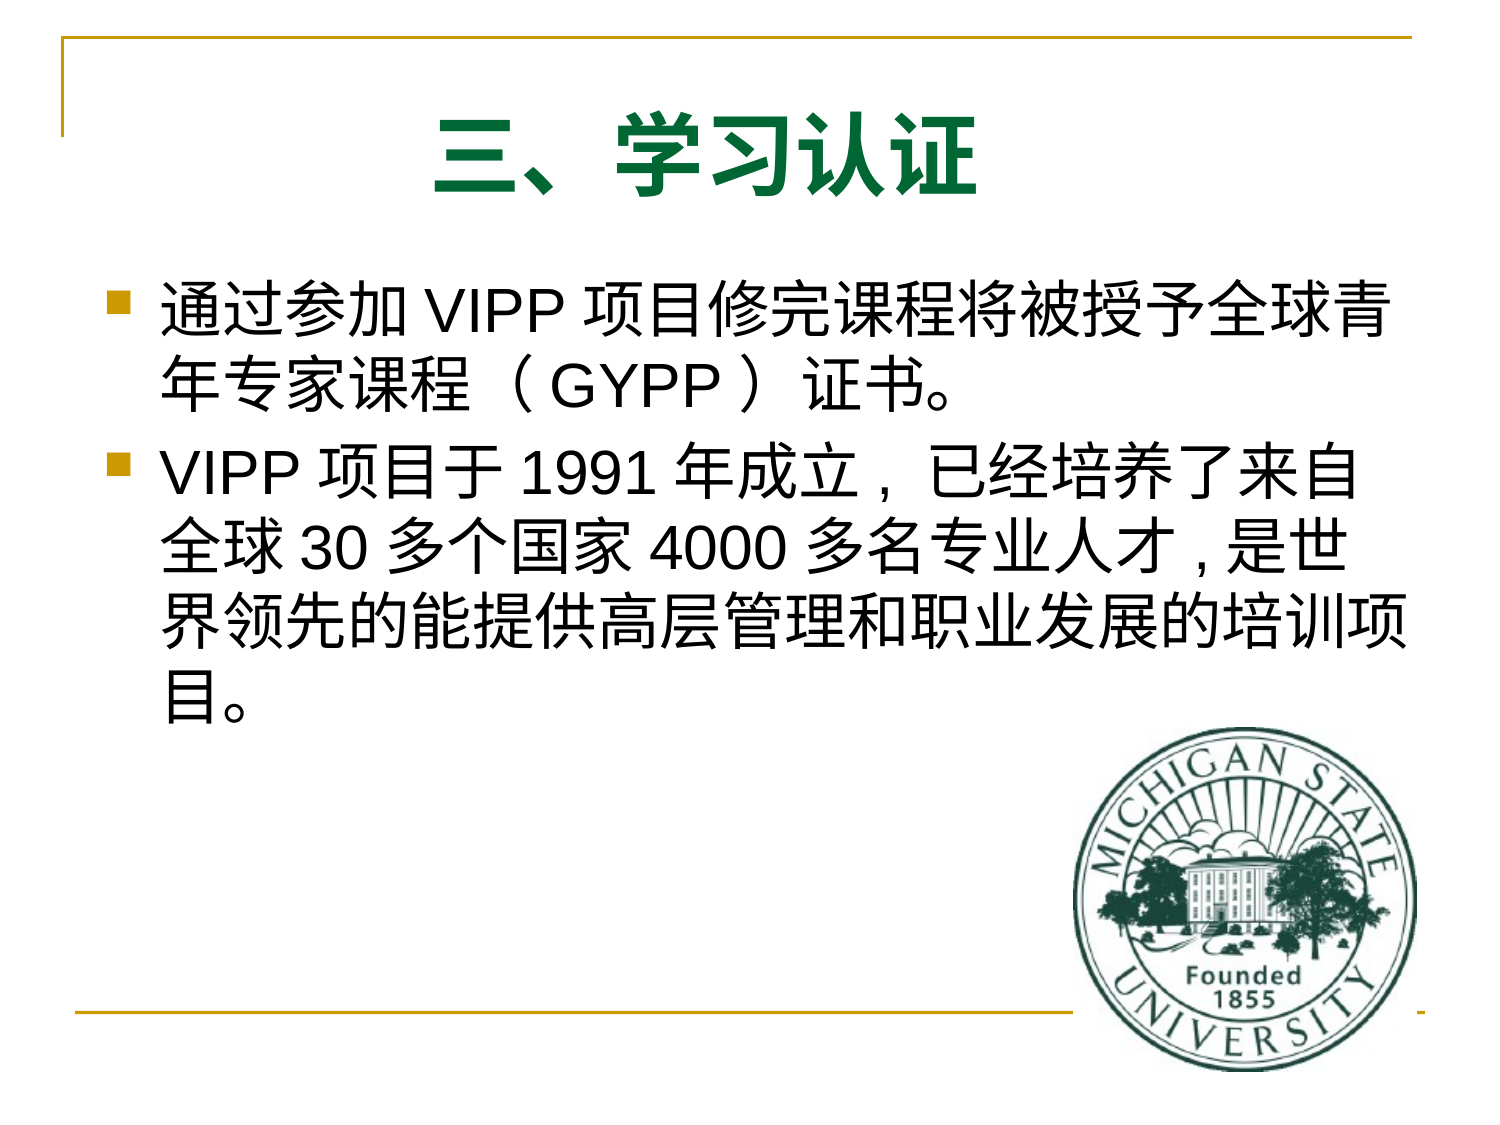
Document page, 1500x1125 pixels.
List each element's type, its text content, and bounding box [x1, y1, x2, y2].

picture [1072, 727, 1418, 1072]
title 三、学习认证 [111, 89, 1297, 262]
list 通过参加VIPP项目修完课程将被授予全球青年专家课程（GYPP）证书。 VIPP项目于1991年成立, 已经培养了来自全球30多个国家4000多名专业人才,是世界领先的能提供高层管理和职业发展的培训项目。 [88, 262, 1426, 776]
